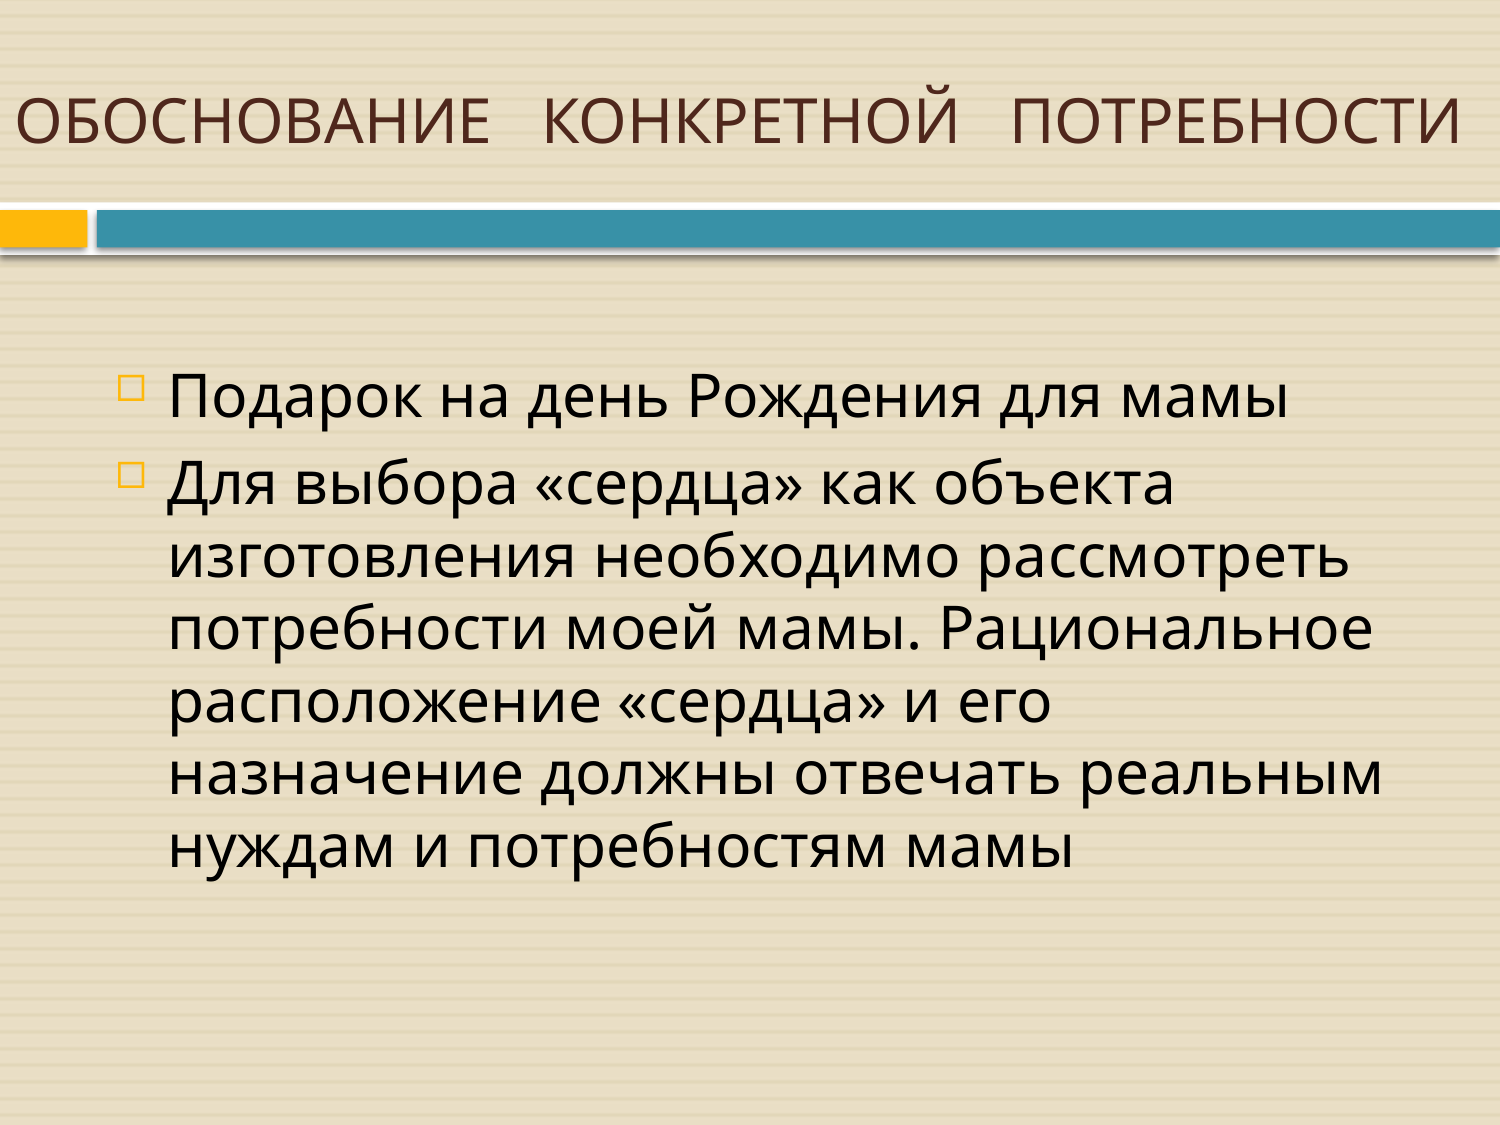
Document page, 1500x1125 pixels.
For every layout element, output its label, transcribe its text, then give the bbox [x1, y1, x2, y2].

title ОБОСНОВАНИЕ КОНКРЕТНОЙ ПОТРЕБНОСТИ [0, 37, 1500, 200]
list Подарок на день Рождения для мамы Для выбора «сердца» как объекта изготовления необходимо рассмотреть потребности моей мамы. Рациональное расположение «сердца» и его назначение должны отвечать реальным нуждам и потребностям мамы [100, 262, 1438, 1000]
